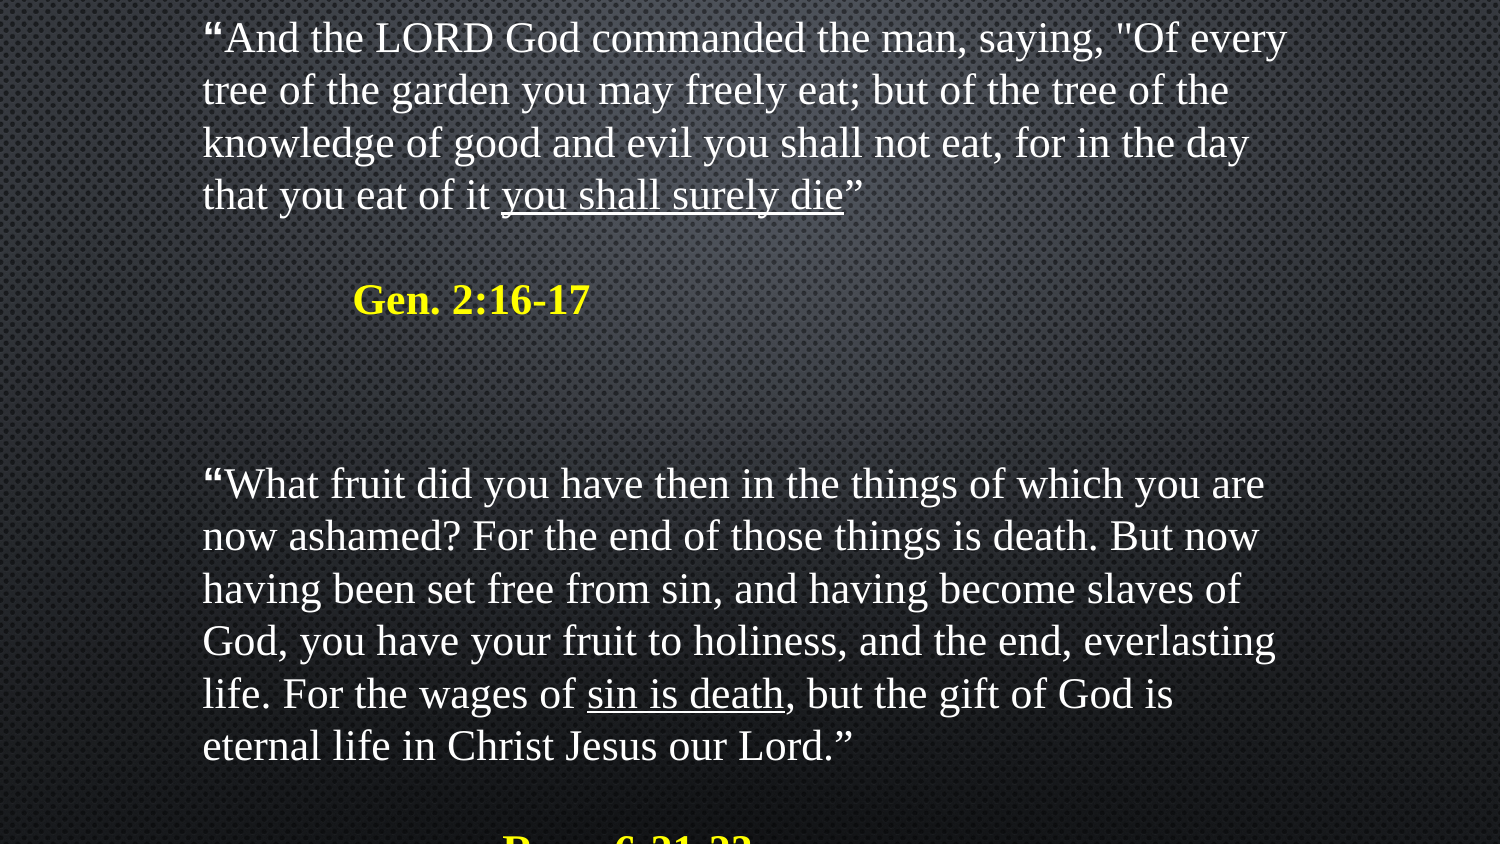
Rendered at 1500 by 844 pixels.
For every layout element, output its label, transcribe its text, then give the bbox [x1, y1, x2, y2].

text_box “And the LORD God commanded the man, saying, "Of every tree of the garden you may freely eat; but of the tree of the knowledge of good and evil you shall not eat, for in the day that you eat of it you shall surely die” Gen. 2:16-17 “What fruit did you have then in the things of which you are now ashamed? For the end of those things is death. But now having been set free from sin, and having become slaves of God, you have your fruit to holiness, and the end, everlasting life. For the wages of sin is death, but the gift of God is eternal life in Christ Jesus our Lord.” Rom. 6:21-23 [187, 0, 1313, 844]
